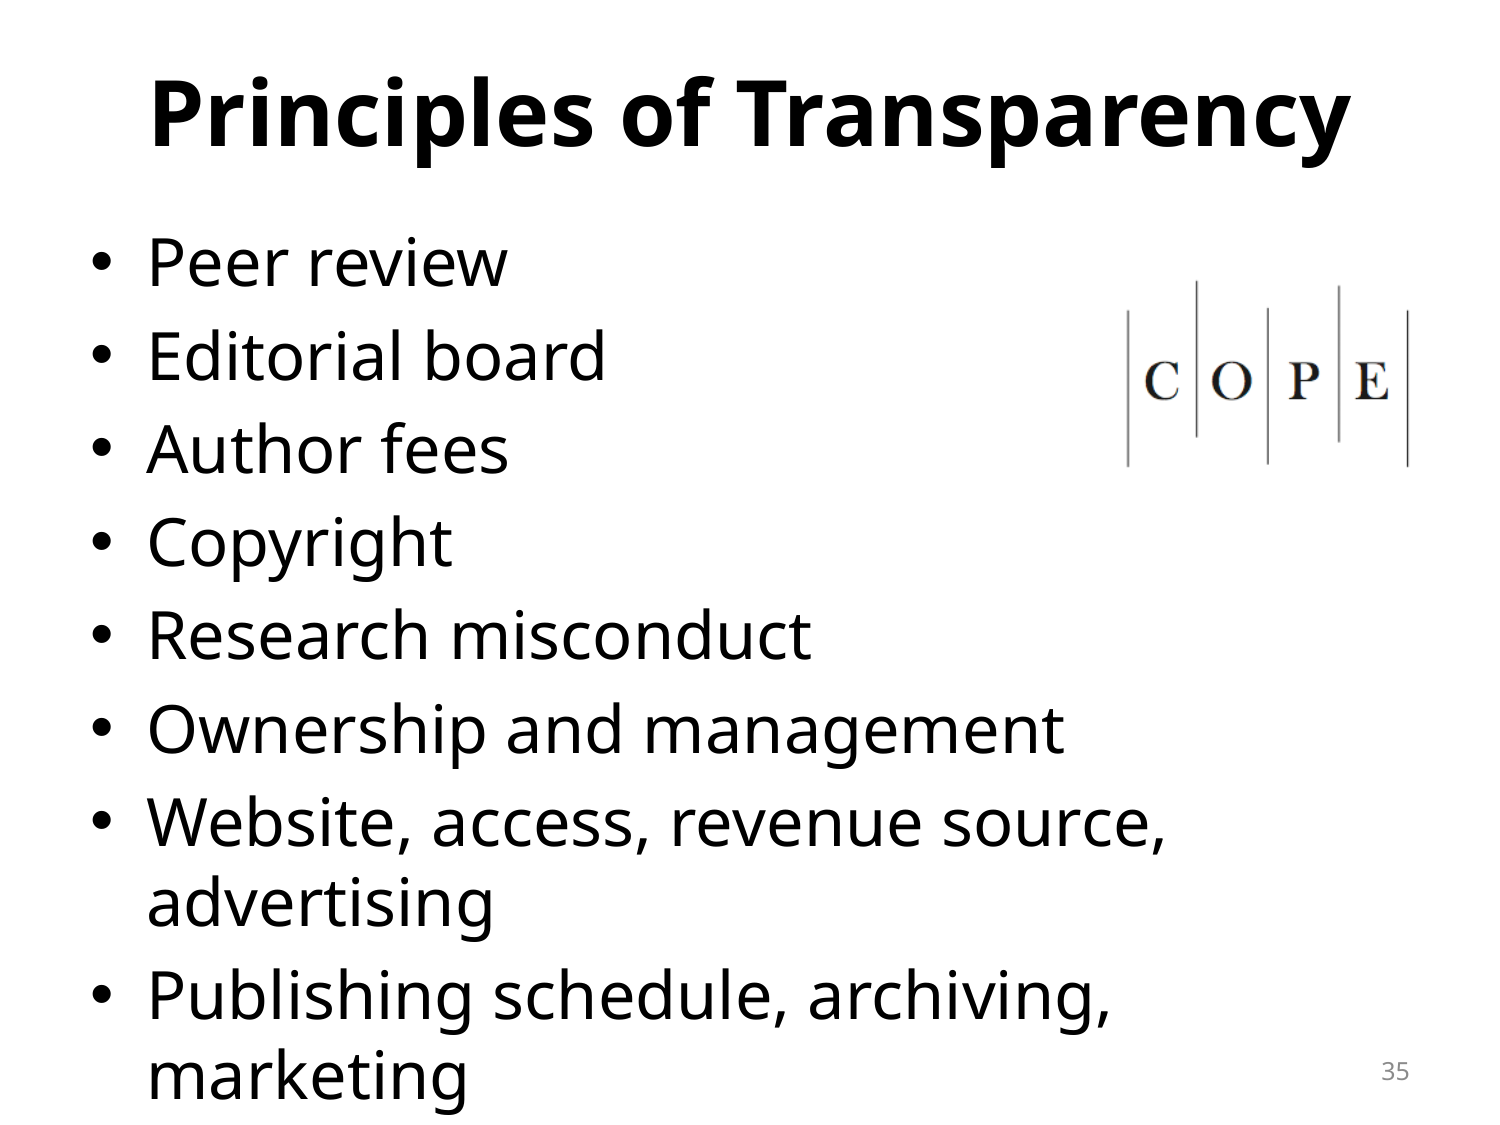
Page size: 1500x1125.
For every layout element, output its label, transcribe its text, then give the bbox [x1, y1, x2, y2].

picture [1099, 212, 1440, 552]
slide_number 35 [1074, 1042, 1425, 1103]
title Principles of Transparency [75, 45, 1425, 175]
list Peer review Editorial board Author fees Copyright Research misconduct Ownership and management Website, access, revenue source, advertising Publishing schedule, archiving, marketing [75, 212, 1425, 1005]
